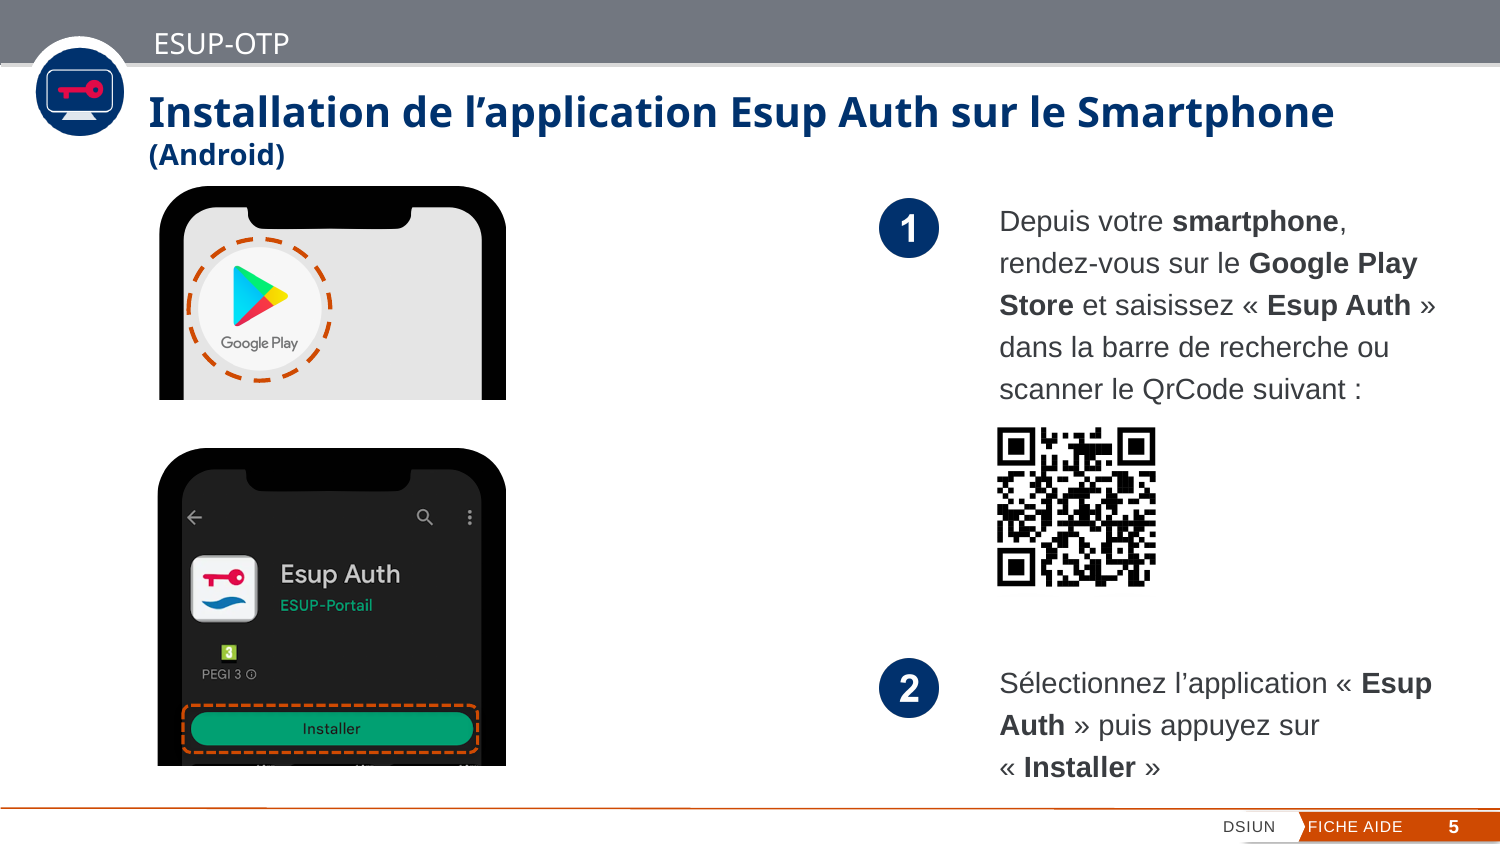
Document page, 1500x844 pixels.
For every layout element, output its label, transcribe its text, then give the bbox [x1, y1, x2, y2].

picture [879, 657, 940, 718]
picture [879, 198, 940, 258]
subtitle Depuis votre smartphone, rendez-vous sur le Google Play Store et saisissez « Esup Auth » dans la barre de recherche ou scanner le QrCode suivant : Sélectionnez l’application « Esup Auth » puis appuyez sur « Installer » [986, 188, 1459, 784]
title Installation de l’application Esup Auth sur le Smartphone (Android) [135, 79, 1450, 198]
slide_number 5 [1423, 807, 1500, 844]
picture [985, 416, 1167, 597]
picture [159, 185, 507, 401]
picture [157, 448, 507, 766]
picture [35, 47, 124, 136]
